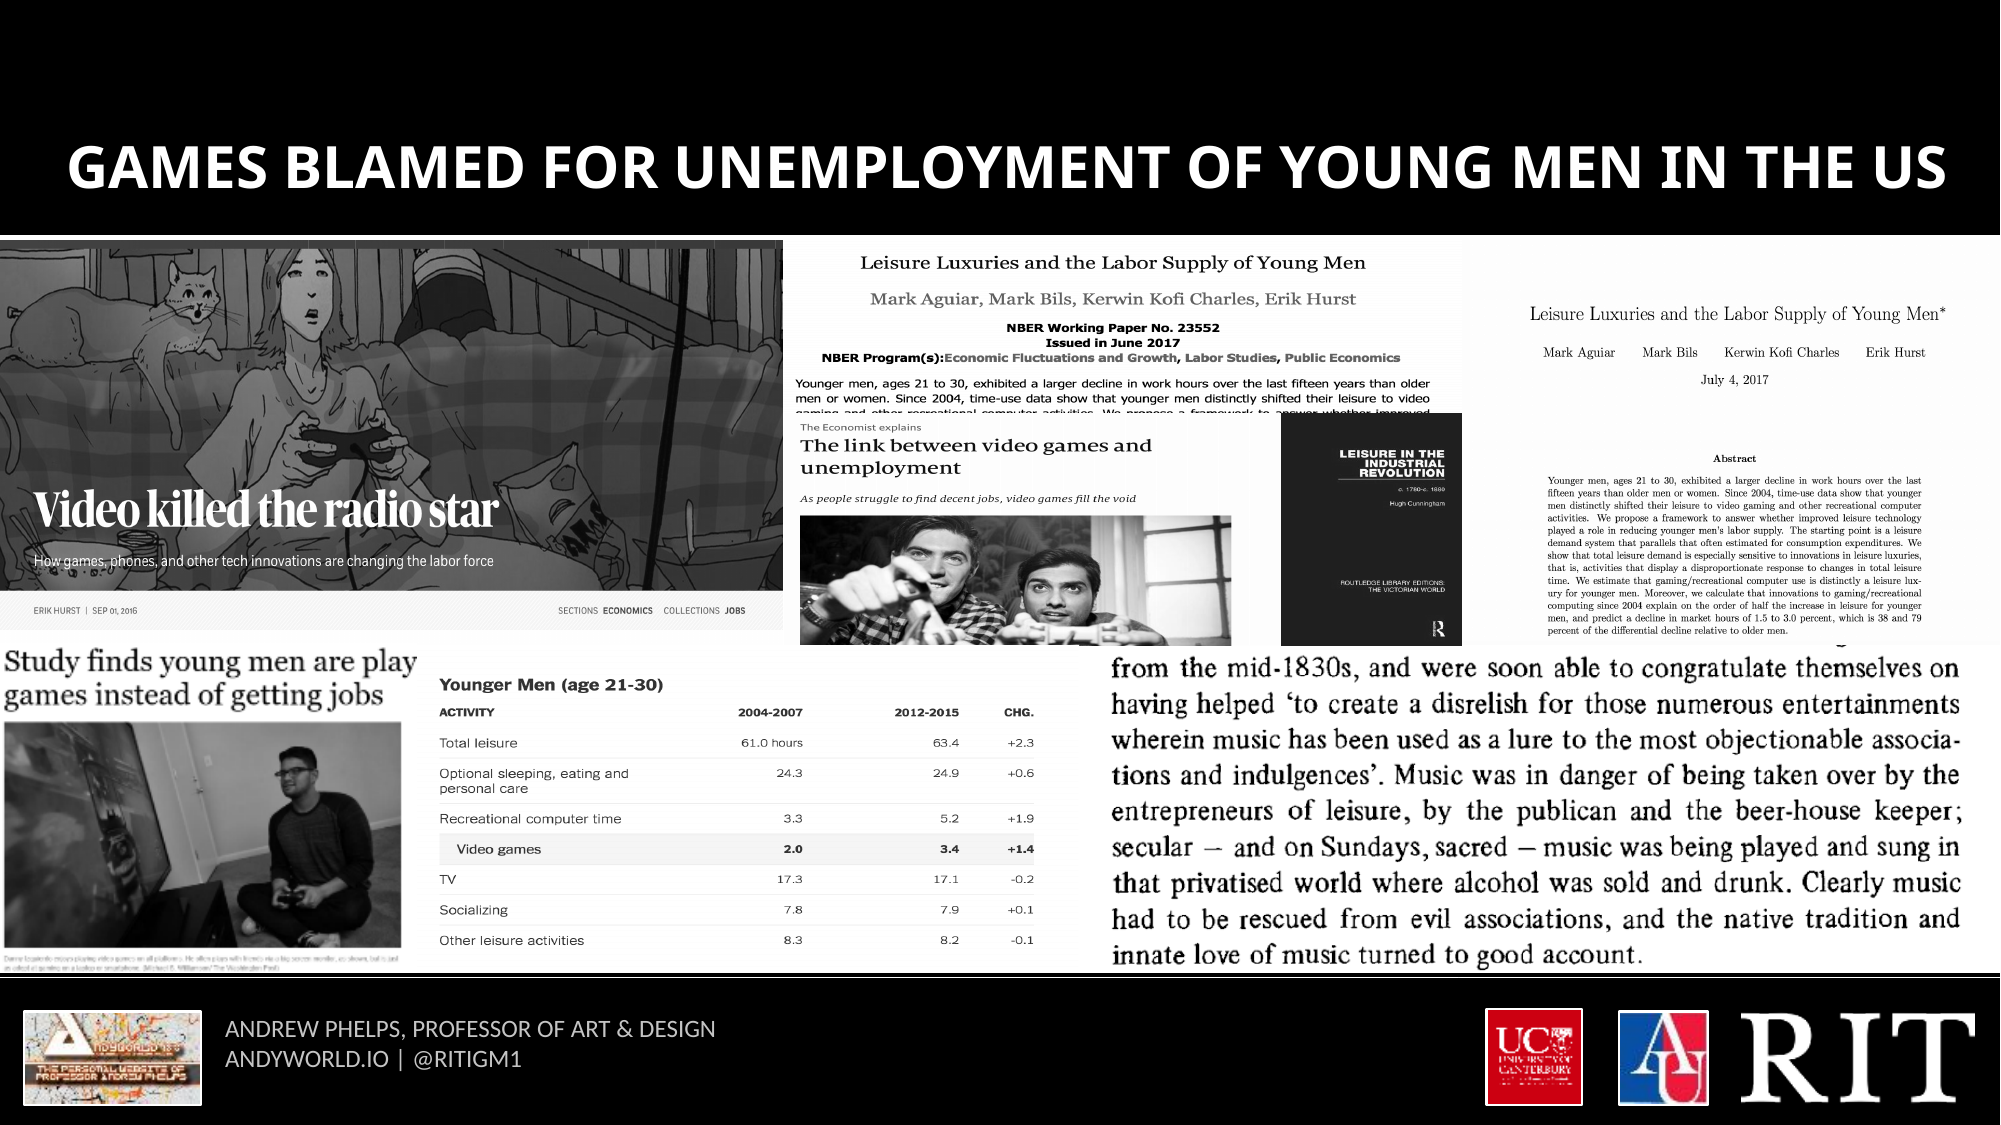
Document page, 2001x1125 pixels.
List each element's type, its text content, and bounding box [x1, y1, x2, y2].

picture [0, 238, 2000, 974]
title Games Blamed for Unemployment of Young Men in the US [0, 130, 1963, 233]
picture [1741, 1012, 1975, 1104]
picture [1620, 1013, 1707, 1104]
picture [1488, 1010, 1581, 1104]
picture [25, 1013, 200, 1104]
